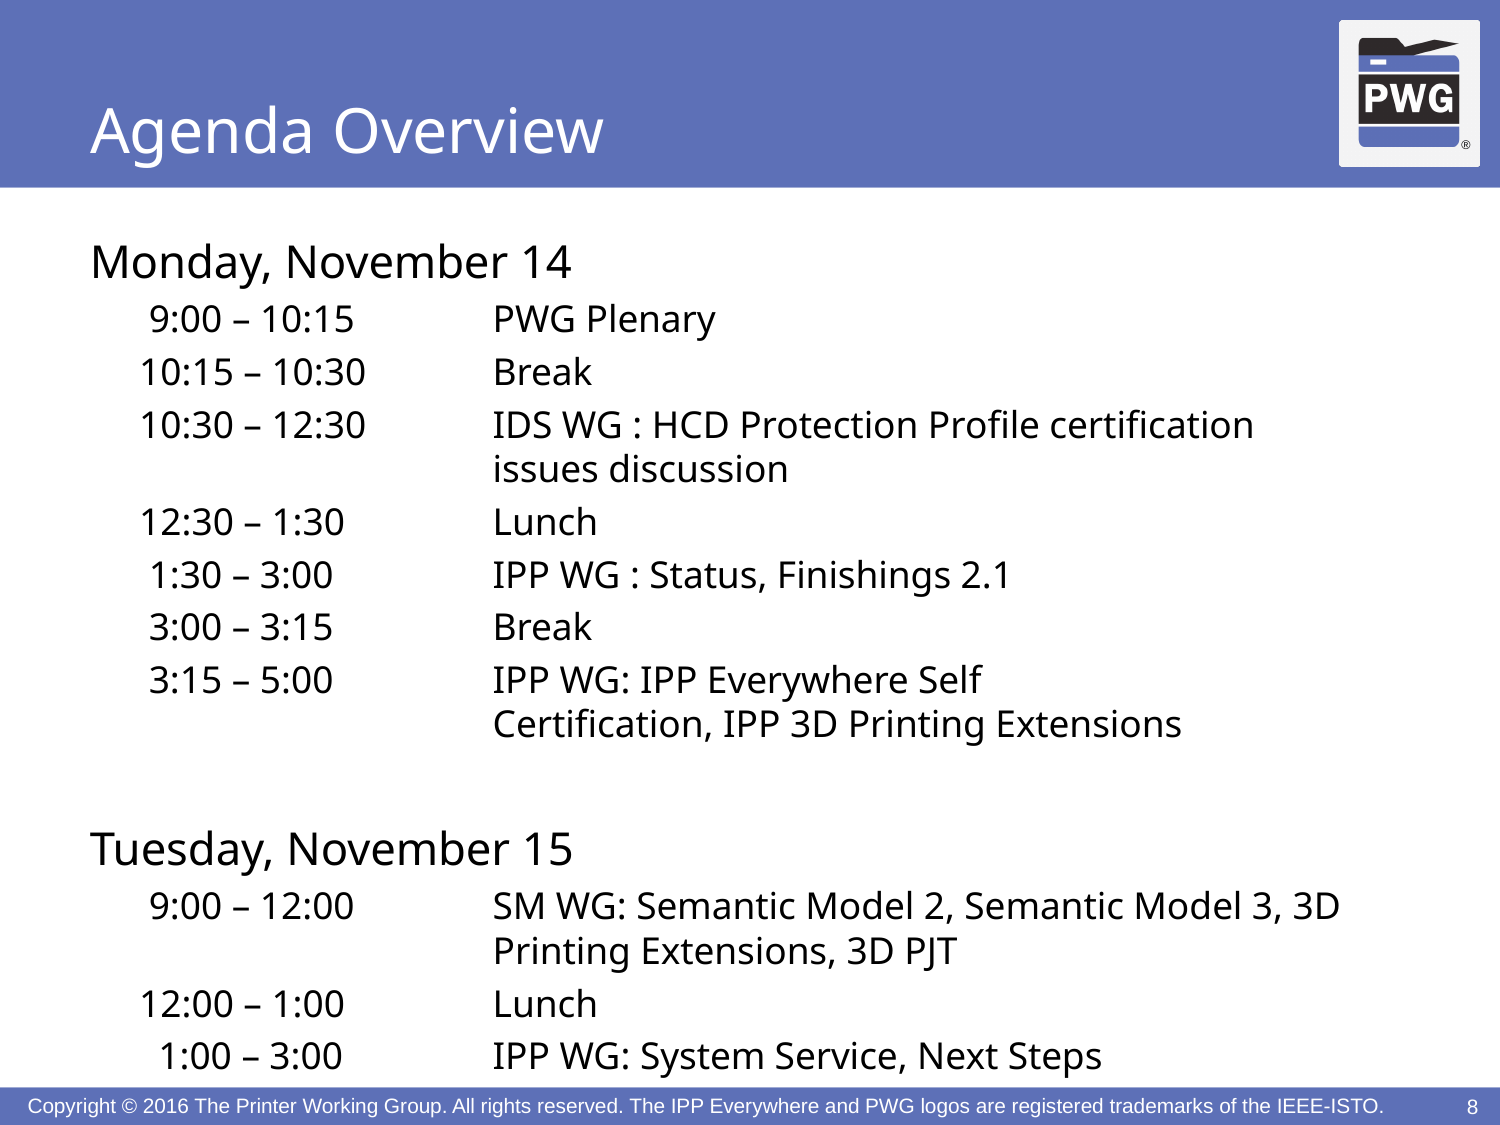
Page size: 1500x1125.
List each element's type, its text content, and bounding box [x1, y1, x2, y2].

text_box [0, 0, 1500, 188]
slide_number 8 [1388, 1087, 1500, 1125]
picture [1339, 20, 1480, 167]
title Agenda Overview [74, 7, 1318, 175]
footer Copyright © 2016 The Printer Working Group. All rights reserved. The IPP Everywhere and PWG logos are registered trademarks of the IEEE-ISTO. [0, 1087, 1388, 1125]
list Monday, November 14 9:00 – 10:15 PWG Plenary 10:15 – 10:30 Break 10:30 – 12:30 IDS WG : HCD Protection Profile certification issues discussion 12:30 – 1:30 Lunch 1:30 – 3:00 IPP WG : Status, Finishings 2.1 3:00 – 3:15 Break 3:15 – 5:00 IPP WG: IPP Everywhere Self Certification, IPP 3D Printing Extensions Tuesday, November 15 9:00 – 12:00 SM WG: Semantic Model 2, Semantic Model 3, 3D Printing Extensions, 3D PJT 12:00 – 1:00 Lunch 1:00 – 3:00 IPP WG: System Service, Next Steps [74, 224, 1426, 1087]
